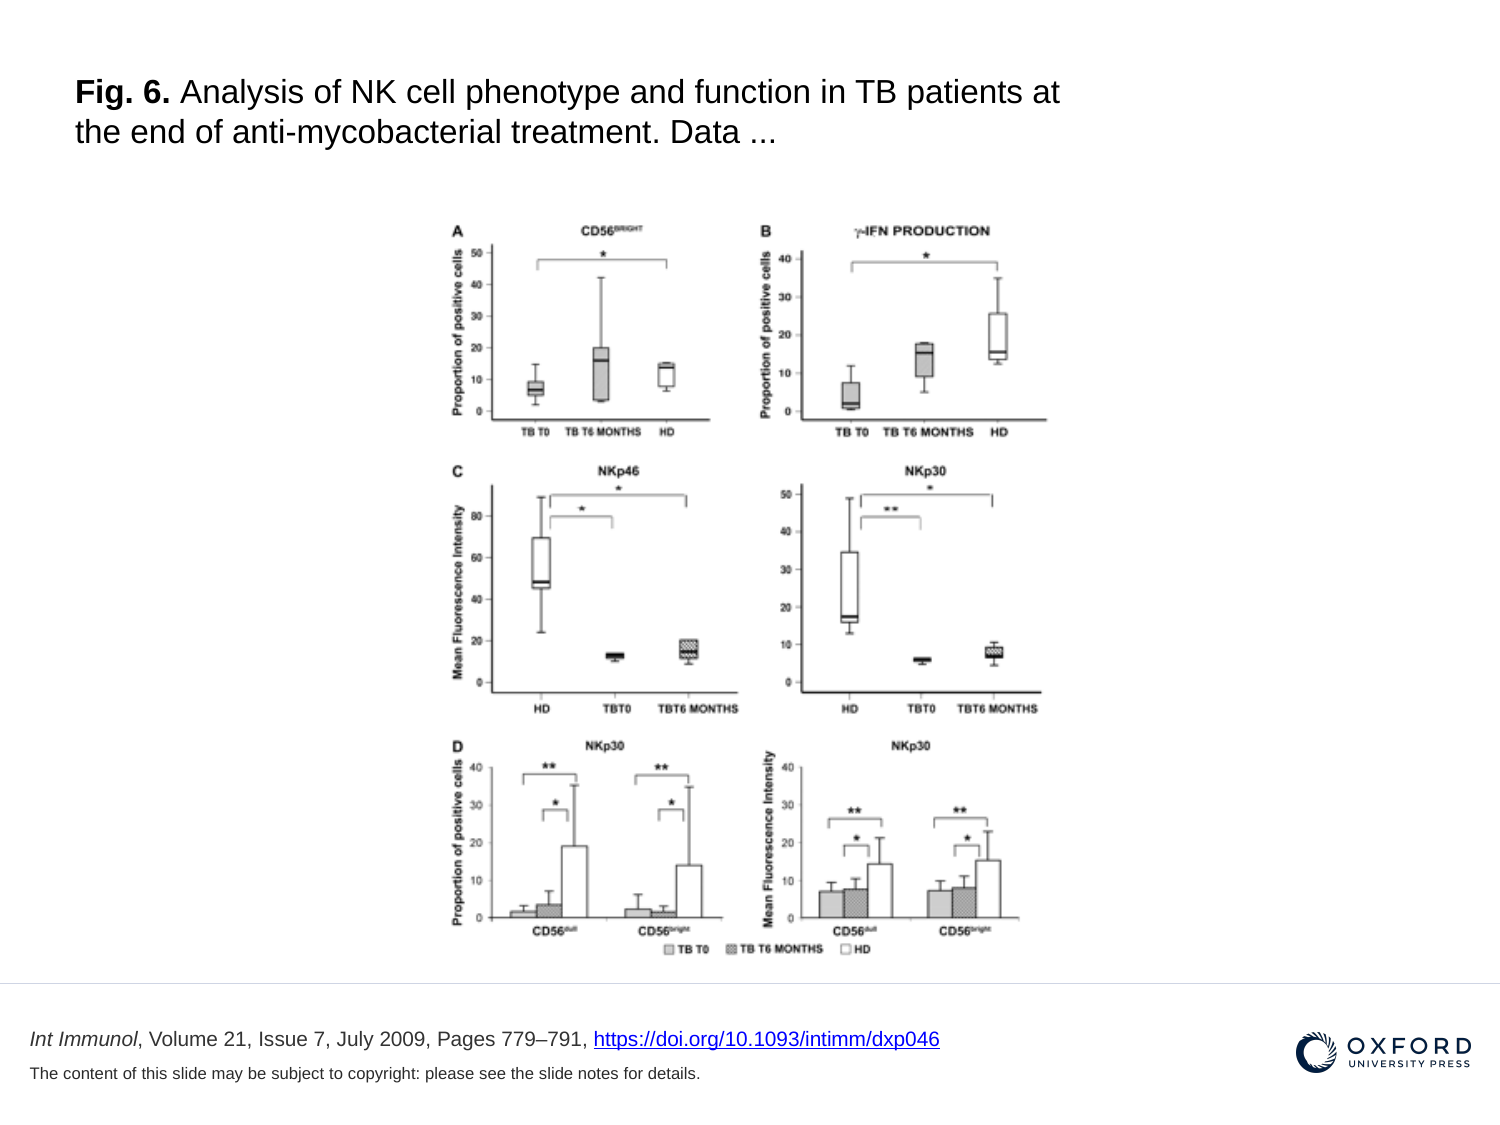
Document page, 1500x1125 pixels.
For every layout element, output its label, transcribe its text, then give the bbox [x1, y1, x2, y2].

picture [1296, 1032, 1471, 1073]
title Fig. 6. Analysis of NK cell phenotype and function in TB patients at the end of anti-mycobacterial treatment. Data ... [75, 69, 1078, 171]
footer Int Immunol, Volume 21, Issue 7, July 2009, Pages 779–791, https://doi.org/10.1093/intimm/dxp046 The content of this slide may be subject to copyright: please see the slide notes for details. [0, 983, 1260, 1125]
picture [449, 224, 1050, 957]
